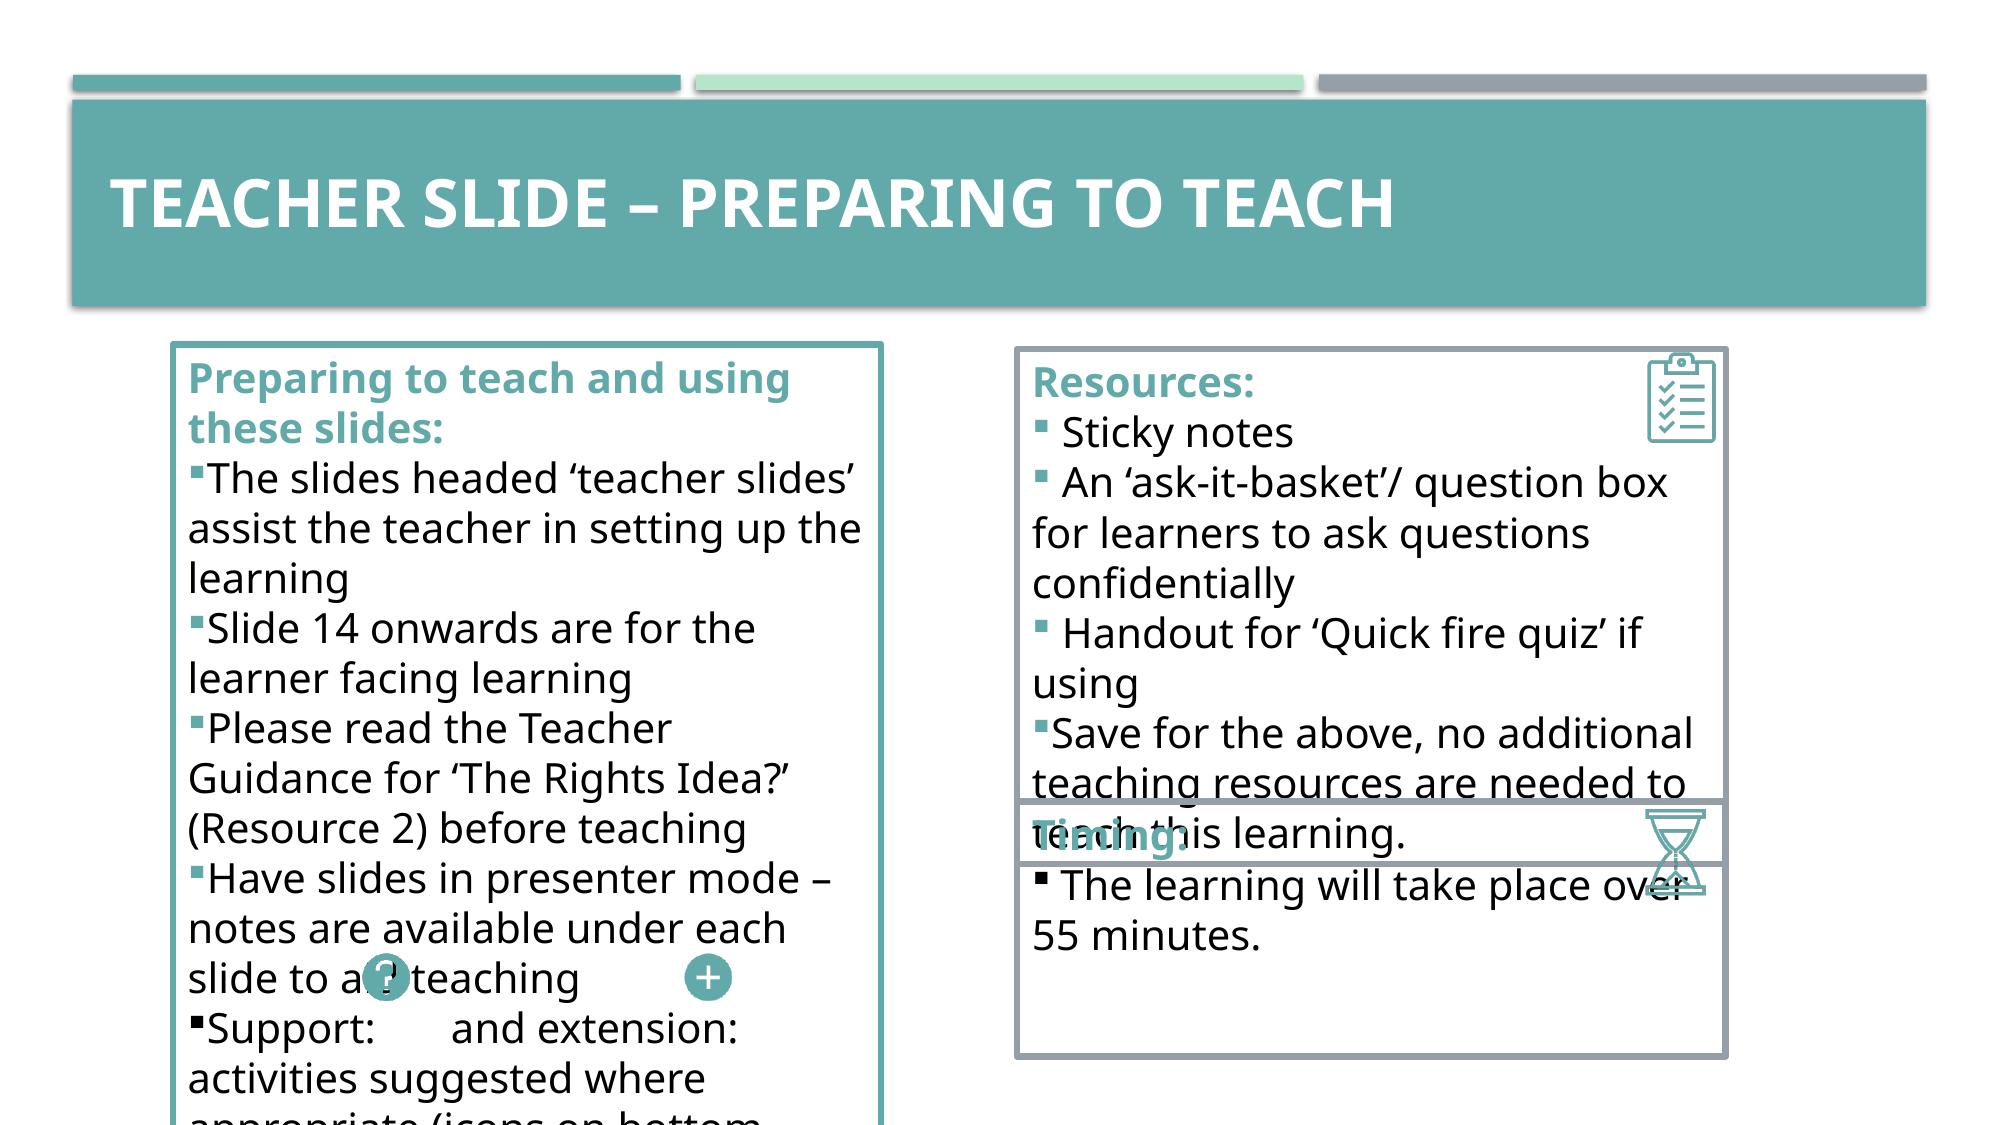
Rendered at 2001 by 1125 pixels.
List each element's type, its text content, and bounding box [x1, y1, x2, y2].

text_box Timing: The learning will take place over 55 minutes. [1016, 801, 1726, 1057]
picture [678, 947, 739, 1008]
text_box Preparing to teach and using these slides: The slides headed ‘teacher slides’ assist the teacher in setting up the learning Slide 14 onwards are for the learner facing learning Please read the Teacher Guidance for ‘The Rights Idea?’ (Resource 2) before teaching Have slides in presenter mode – notes are available under each slide to aid teaching Support: and extension: activities suggested where appropriate (icons on bottom right corner of slides) [172, 344, 882, 1125]
picture [356, 947, 417, 1008]
picture [1627, 343, 1735, 451]
text_box Resources: Sticky notes An ‘ask-it-basket’/ question box for learners to ask questions confidentially Handout for ‘Quick fire quiz’ if using Save for the above, no additional teaching resources are needed to teach this learning. [1016, 348, 1726, 801]
picture [1624, 800, 1727, 903]
title TEACHER SLIDE – PREPARING TO TEACH [94, 119, 1904, 282]
